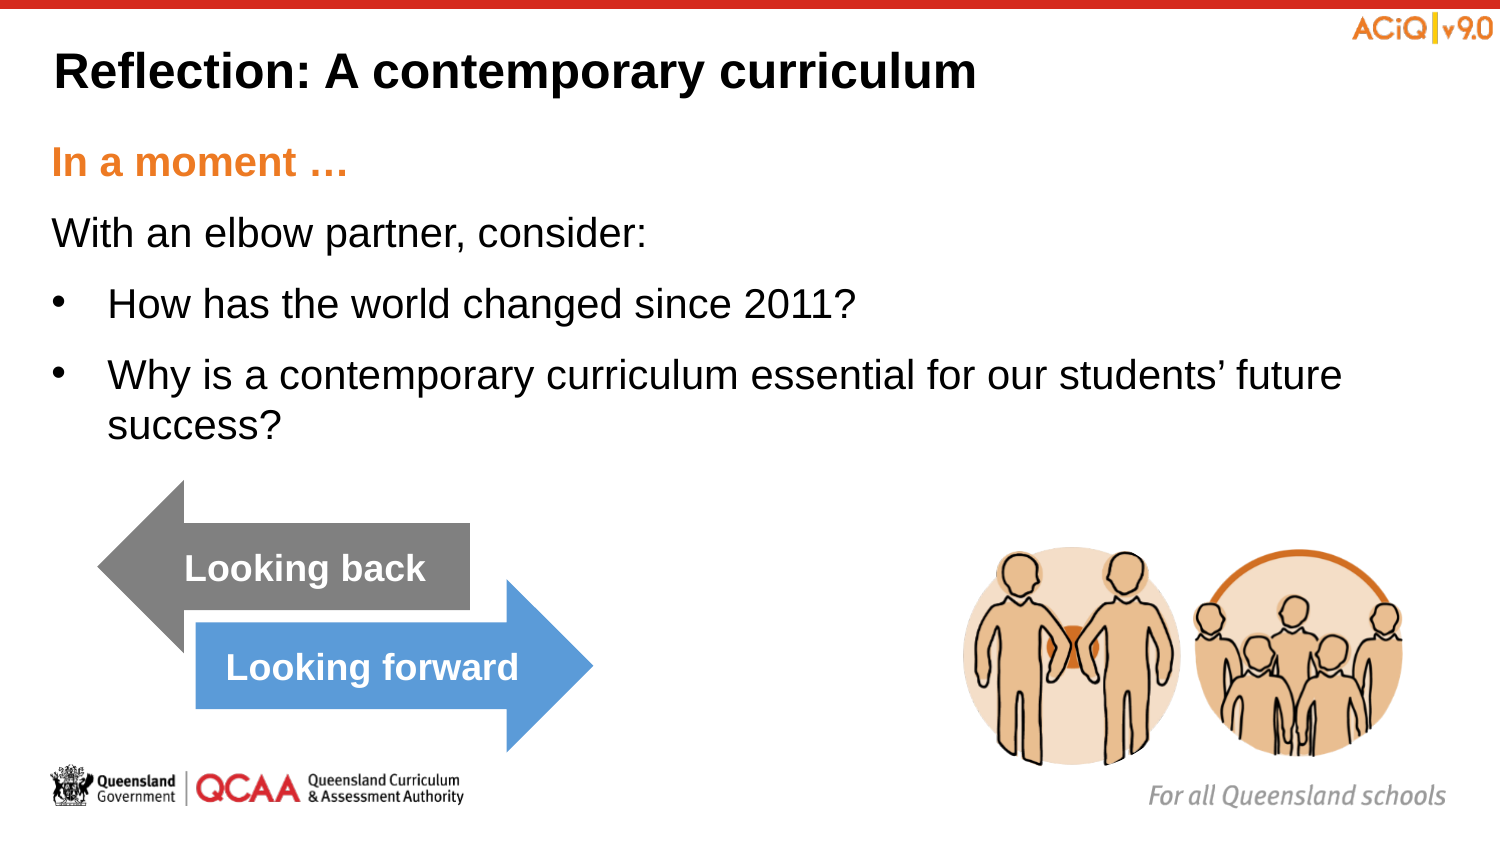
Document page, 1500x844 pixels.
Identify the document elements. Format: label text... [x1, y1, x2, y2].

picture [946, 536, 1403, 771]
text_box Looking forward [194, 576, 595, 756]
picture [1351, 11, 1494, 45]
picture [50, 764, 464, 806]
title Reflection: A contemporary curriculum [53, 45, 1448, 105]
picture [1149, 784, 1446, 809]
text_box In a moment … With an elbow partner, consider: How has the world changed since 2011? Why is a contemporary curriculum essential for our students’ future success? [36, 127, 1403, 455]
text_box Looking back [95, 477, 471, 656]
